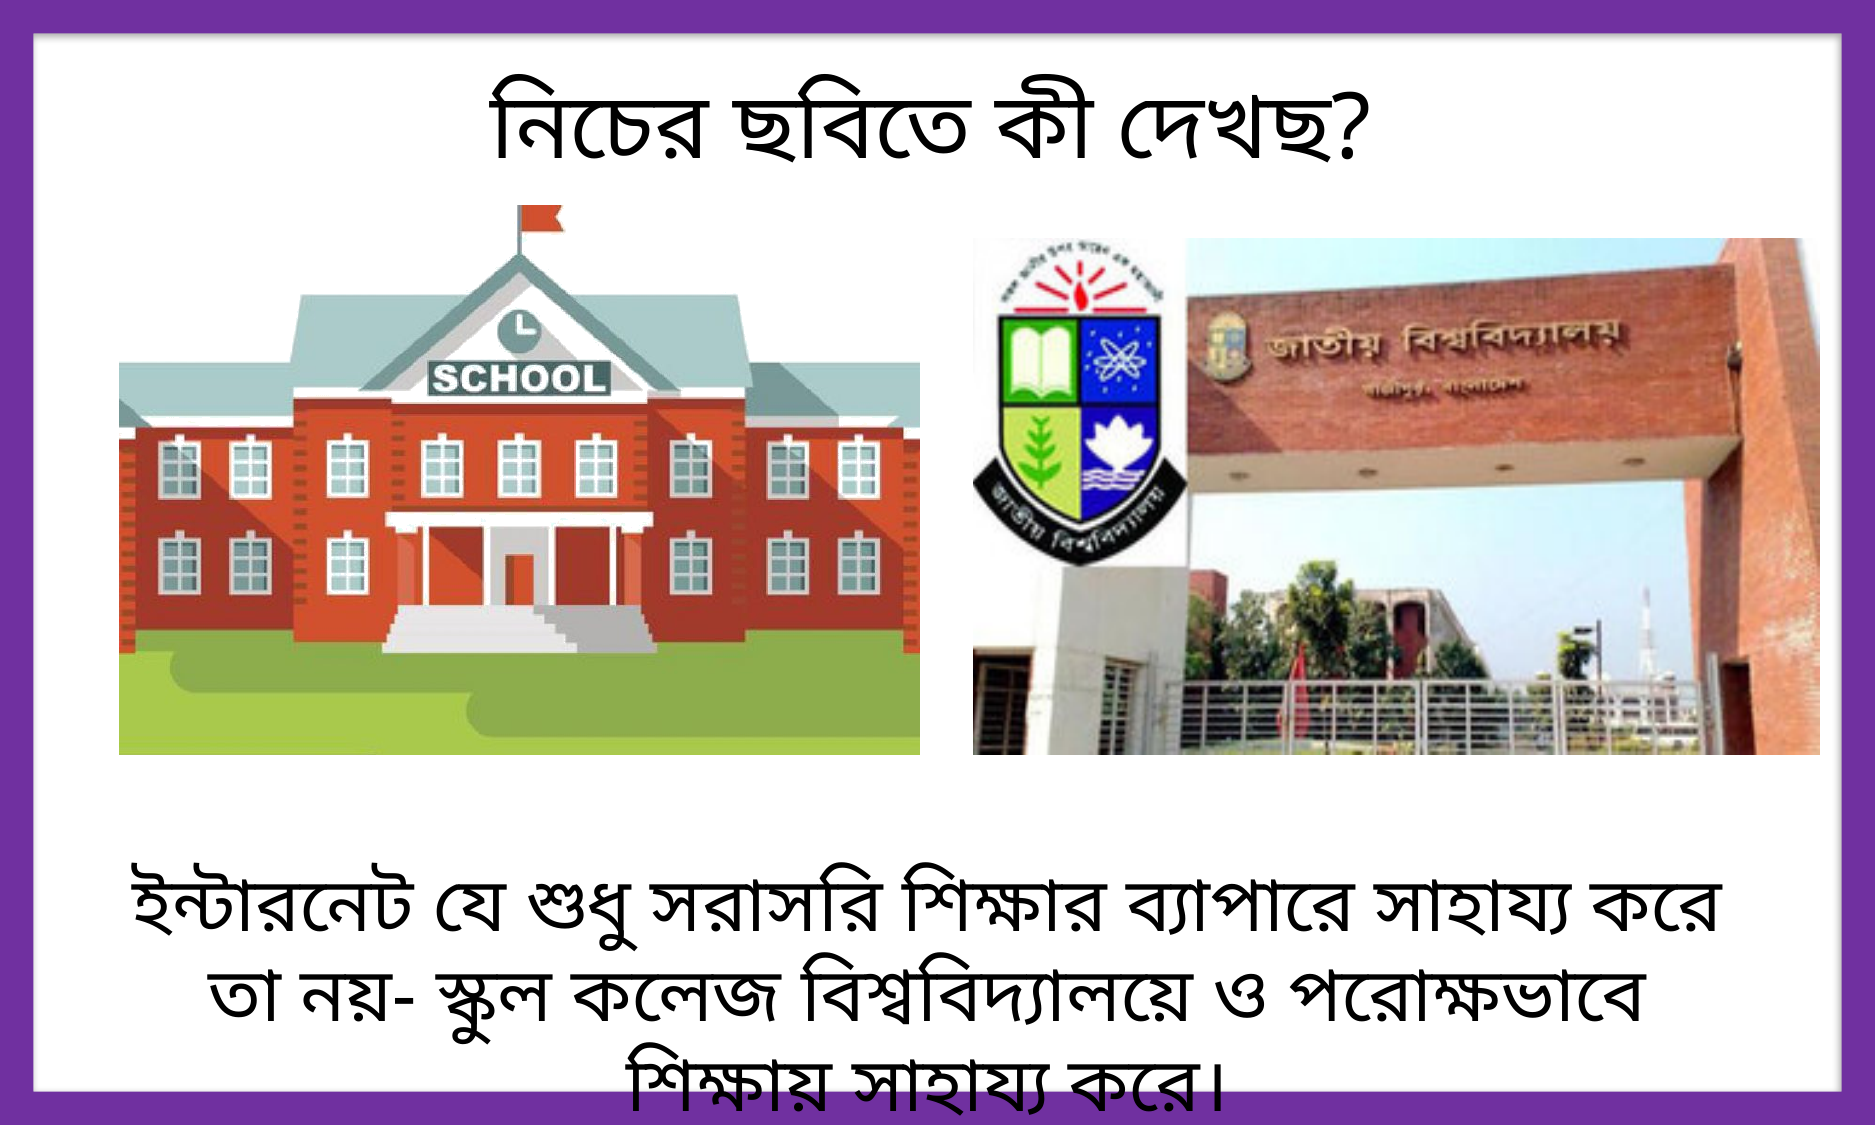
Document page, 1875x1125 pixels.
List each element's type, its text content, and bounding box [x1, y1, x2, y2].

picture [973, 238, 1820, 755]
text_box ইন্টারনেট যে শুধু সরাসরি শিক্ষার ব্যাপারে সাহায্য করে তা নয়- স্কুল কলেজ বিশ্ববিদ্যালয়ে ও পরোক্ষভাবে শিক্ষায় সাহায্য করে। [95, 849, 1760, 1125]
text_box নিচের ছবিতে কী দেখছ? [349, 59, 1513, 184]
picture [119, 205, 920, 755]
